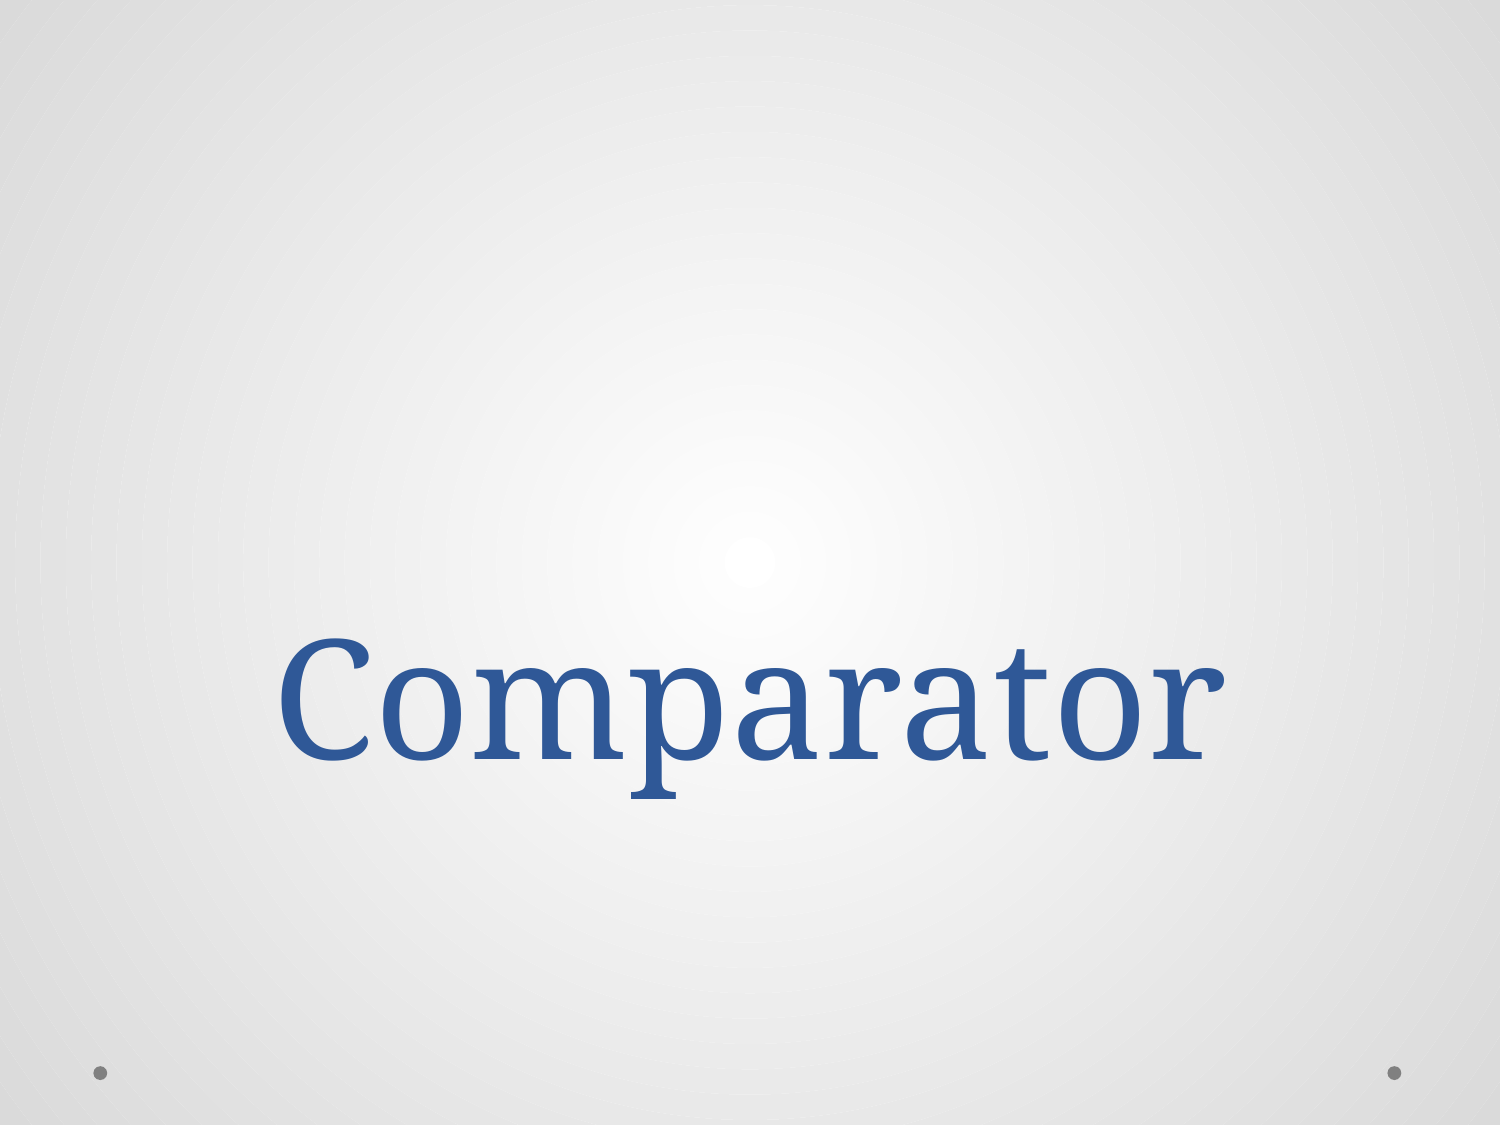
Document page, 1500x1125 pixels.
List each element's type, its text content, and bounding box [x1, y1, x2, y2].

title Comparator [112, 99, 1388, 800]
